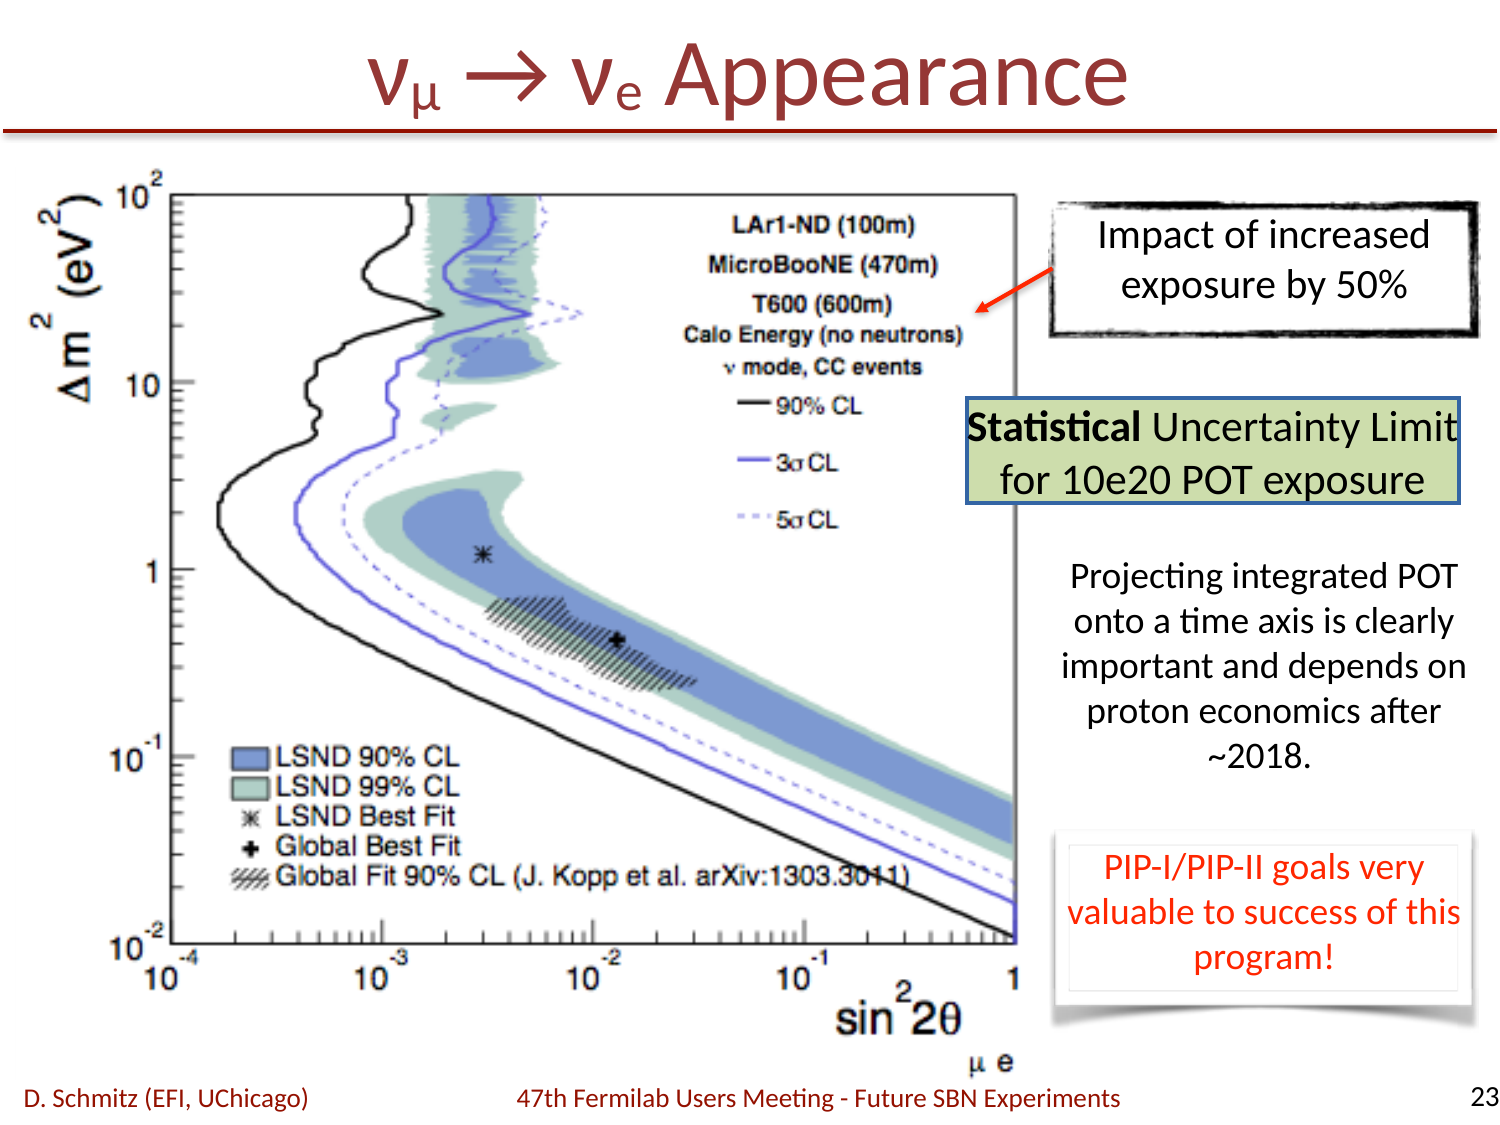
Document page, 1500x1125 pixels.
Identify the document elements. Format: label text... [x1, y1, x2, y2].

slide_number 23 [1149, 1064, 1500, 1125]
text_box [1049, 829, 1480, 1033]
text_box Statistical Uncertainty Limit for 10e20 POT exposure [1053, 398, 1459, 504]
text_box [1047, 200, 1481, 341]
text_box Projecting integrated POT onto a time axis is clearly important and depends on proton economics after ~2018. [1057, 551, 1471, 777]
title νμ → νe Appearance [11, 0, 1488, 135]
picture [13, 167, 1049, 1080]
